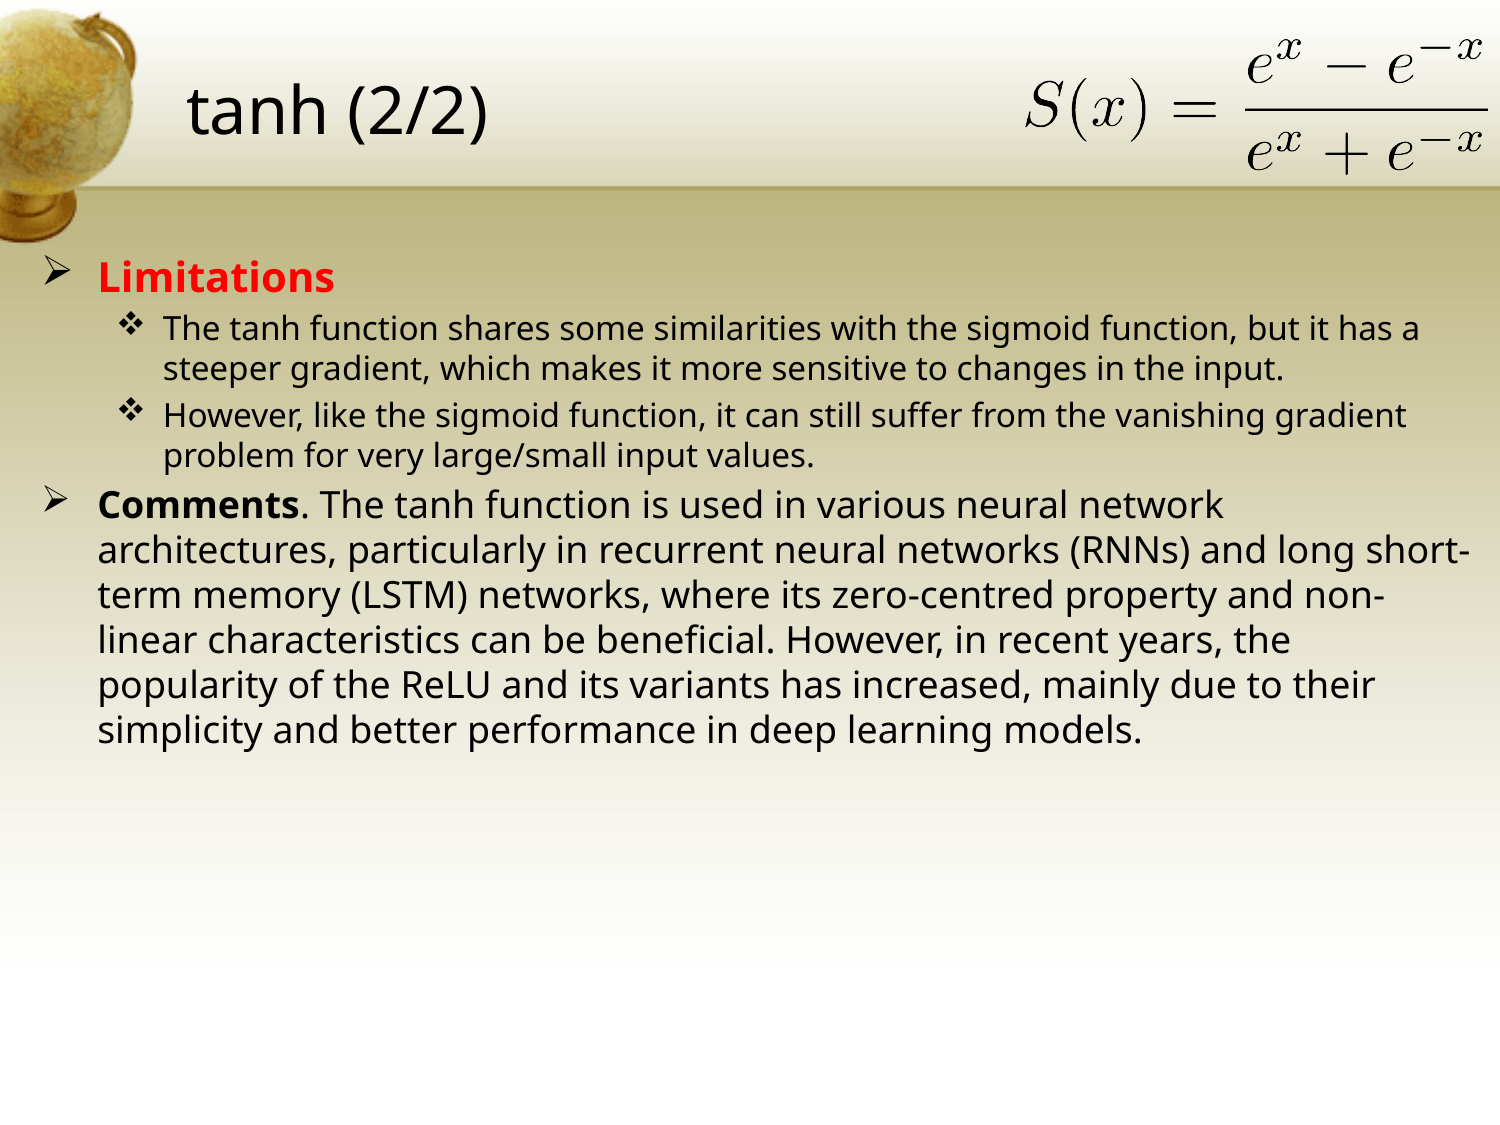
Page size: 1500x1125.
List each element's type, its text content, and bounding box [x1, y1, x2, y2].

title tanh (2/2) [171, 36, 1475, 174]
text_box Limitations The tanh function shares some similarities with the sigmoid function, but it has a steeper gradient, which makes it more sensitive to changes in the input. However, like the sigmoid function, it can still suffer from the vanishing gradient problem for very large/small input values. Comments. The tanh function is used in various neural network architectures, particularly in recurrent neural networks (RNNs) and long short-term memory (LSTM) networks, where its zero-centred property and non-linear characteristics can be beneficial. However, in recent years, the popularity of the ReLU and its variants has increased, mainly due to their simplicity and better performance in deep learning models. [12, 174, 1488, 1113]
picture [0, 0, 1500, 1125]
